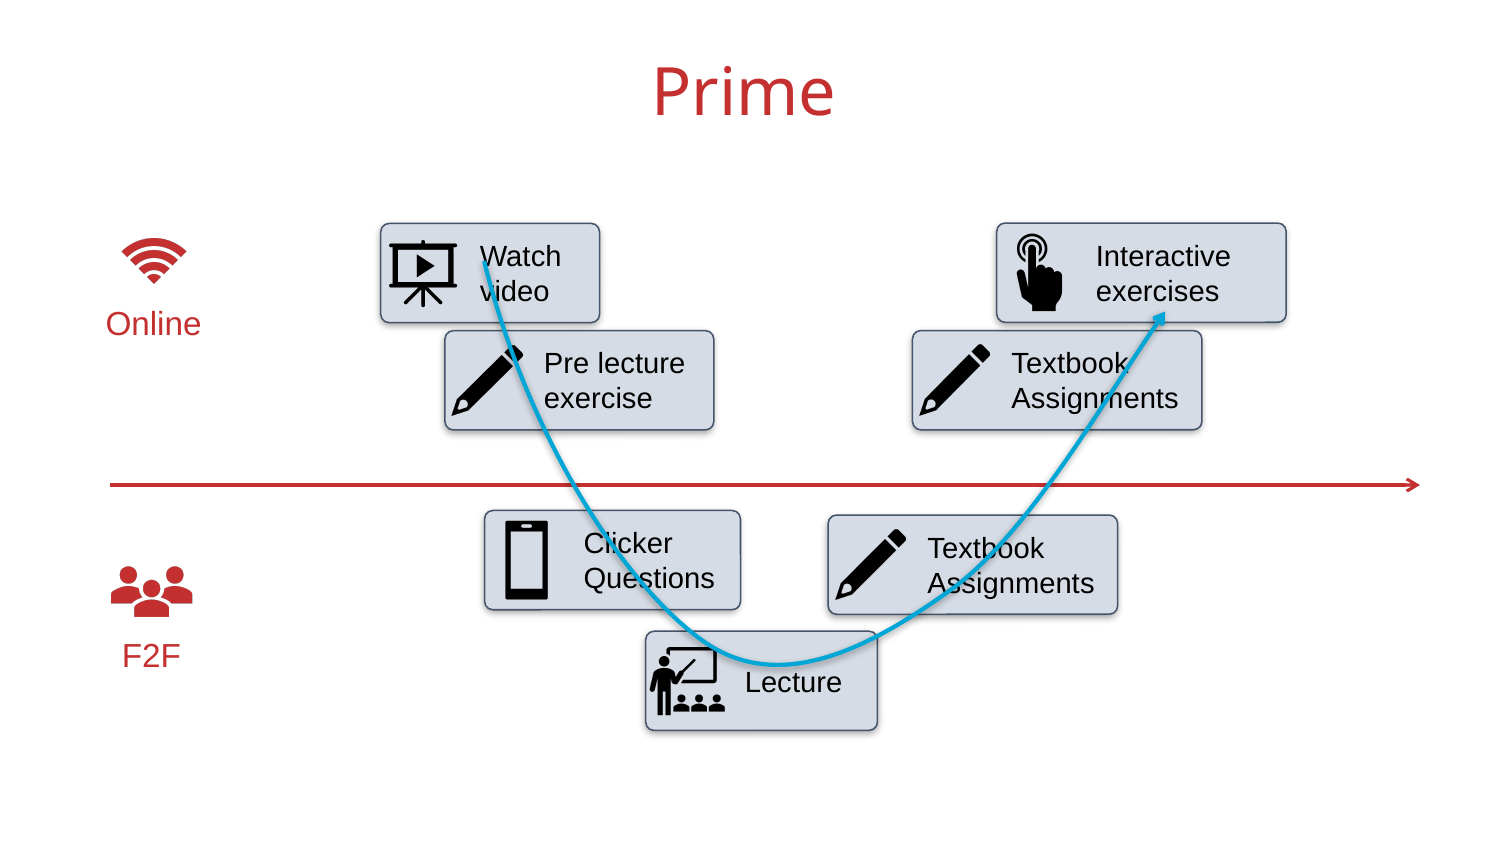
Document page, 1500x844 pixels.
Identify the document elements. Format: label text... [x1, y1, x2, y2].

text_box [996, 222, 1287, 323]
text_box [645, 630, 878, 731]
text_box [89, 213, 218, 351]
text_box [827, 514, 1118, 615]
text_box [576, 493, 1045, 636]
text_box [546, 269, 1084, 484]
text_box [380, 223, 600, 323]
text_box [444, 330, 715, 431]
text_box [104, 544, 198, 683]
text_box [484, 510, 741, 610]
title Prime [34, 33, 1454, 144]
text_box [912, 330, 1203, 431]
